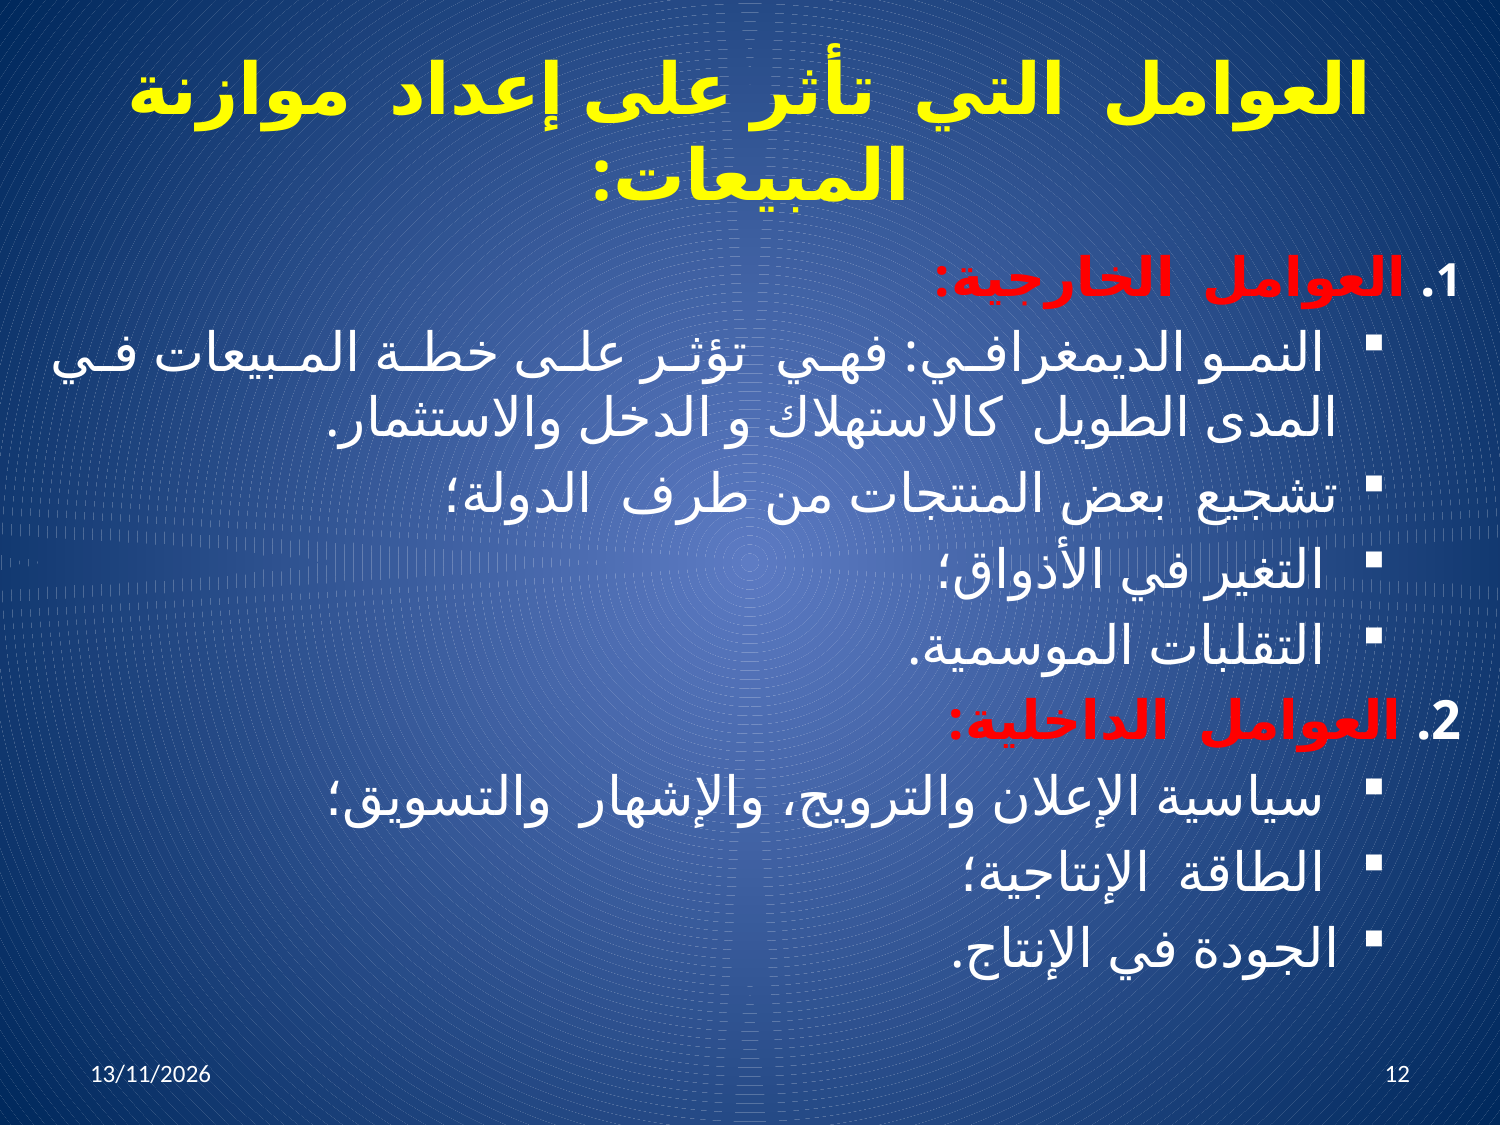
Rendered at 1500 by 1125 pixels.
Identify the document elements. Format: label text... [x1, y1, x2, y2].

list 1. العوامل الخارجية: النمو الديمغرافي: فهي تؤثر على خطة المبيعات في المدى الطويل كالاستهلاك و الدخل والاستثمار. تشجيع بعض المنتجات من طرف الدولة؛ التغير في الأذواق؛ التقلبات الموسمية. 2. العوامل الداخلية: سياسية الإعلان والترويج، والإشهار والتسويق؛ الطاقة الإنتاجية؛ الجودة في الإنتاج. [35, 234, 1477, 1043]
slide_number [75, 1043, 425, 1103]
slide_number 12 [1074, 1043, 1425, 1103]
title العوامل التي تأثر على إعداد موازنة المبيعات: [75, 35, 1425, 223]
